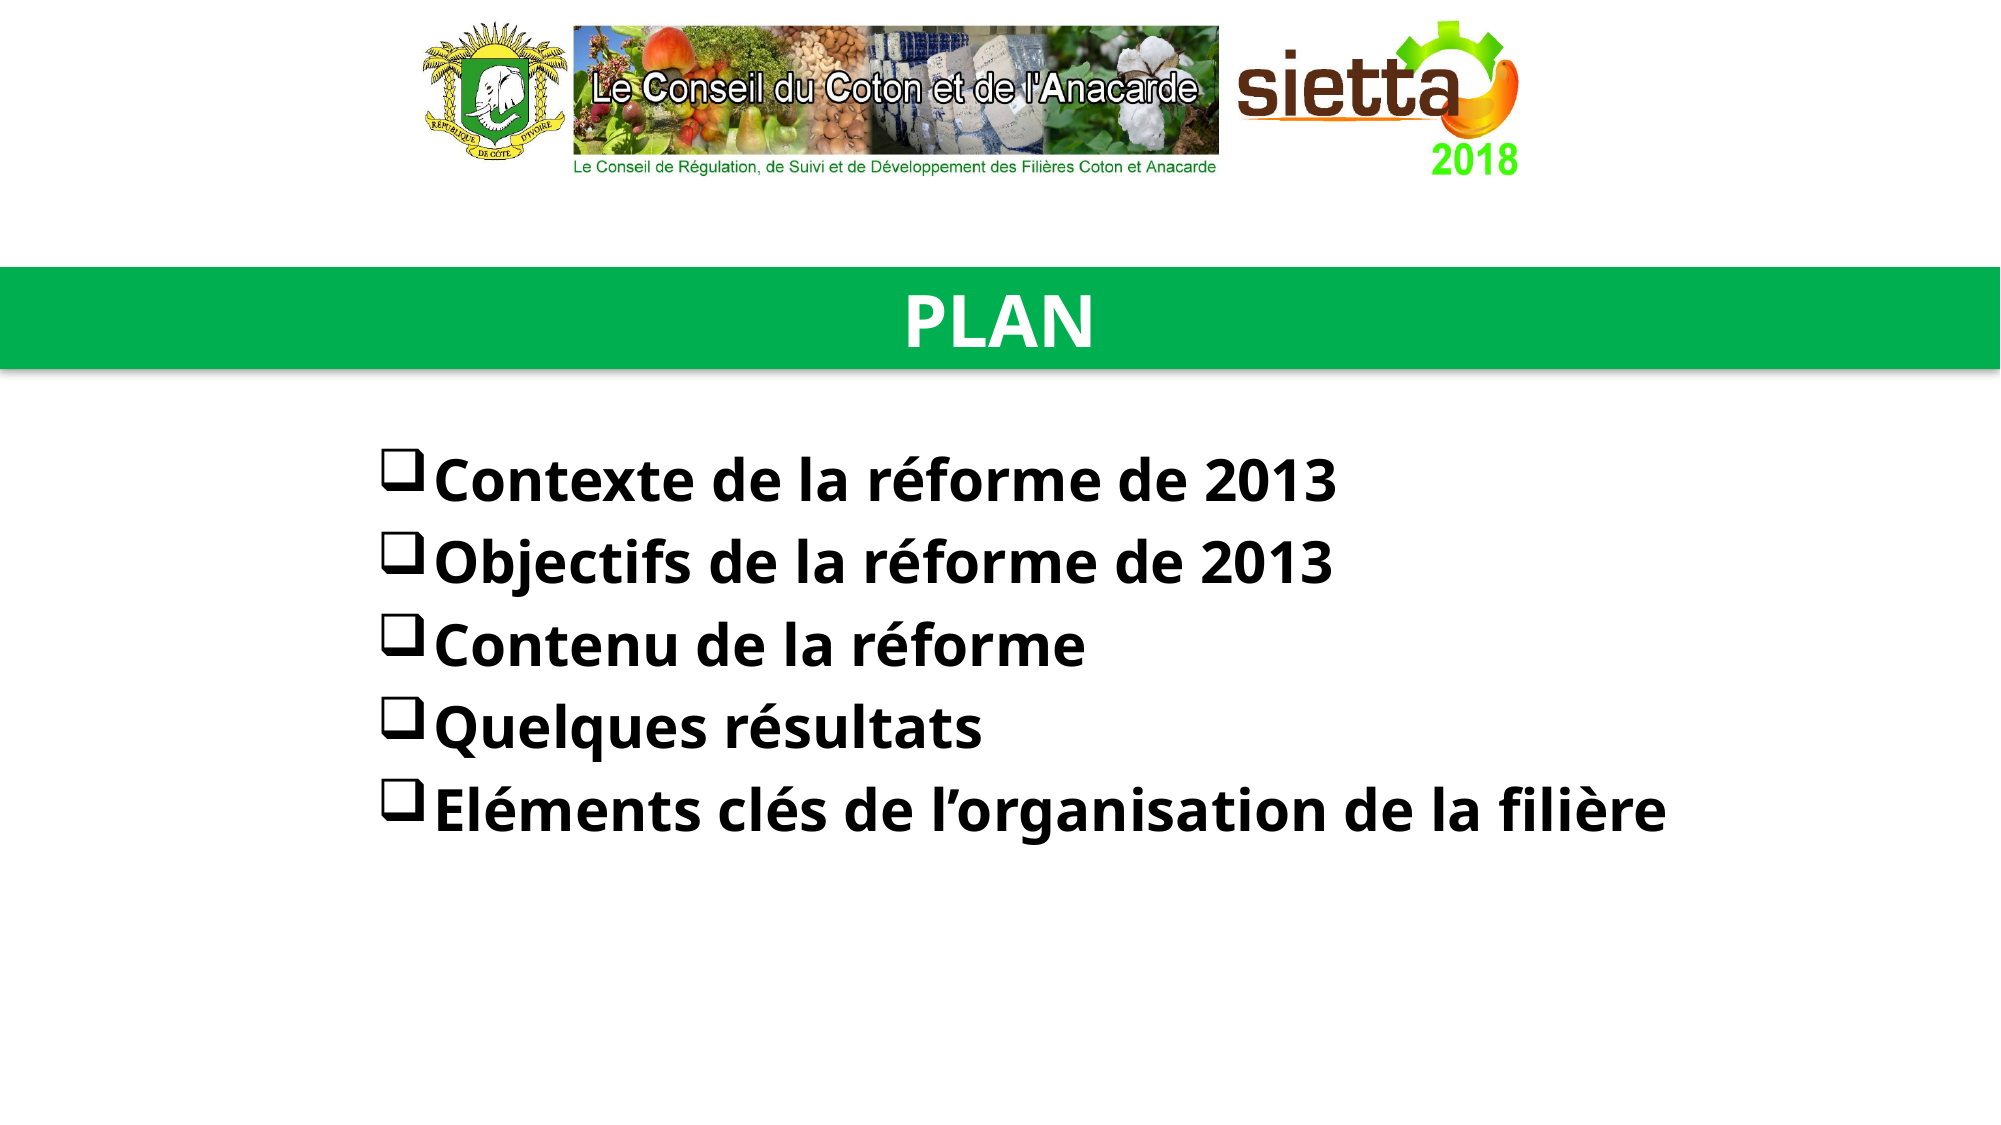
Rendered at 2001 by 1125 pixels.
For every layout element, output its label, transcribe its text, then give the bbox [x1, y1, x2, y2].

text_box Contexte de la réforme de 2013 Objectifs de la réforme de 2013 Contenu de la réforme Quelques résultats Eléments clés de l’organisation de la filière [362, 435, 1839, 851]
picture [420, 15, 1525, 185]
text_box PLAN [0, 267, 2000, 370]
